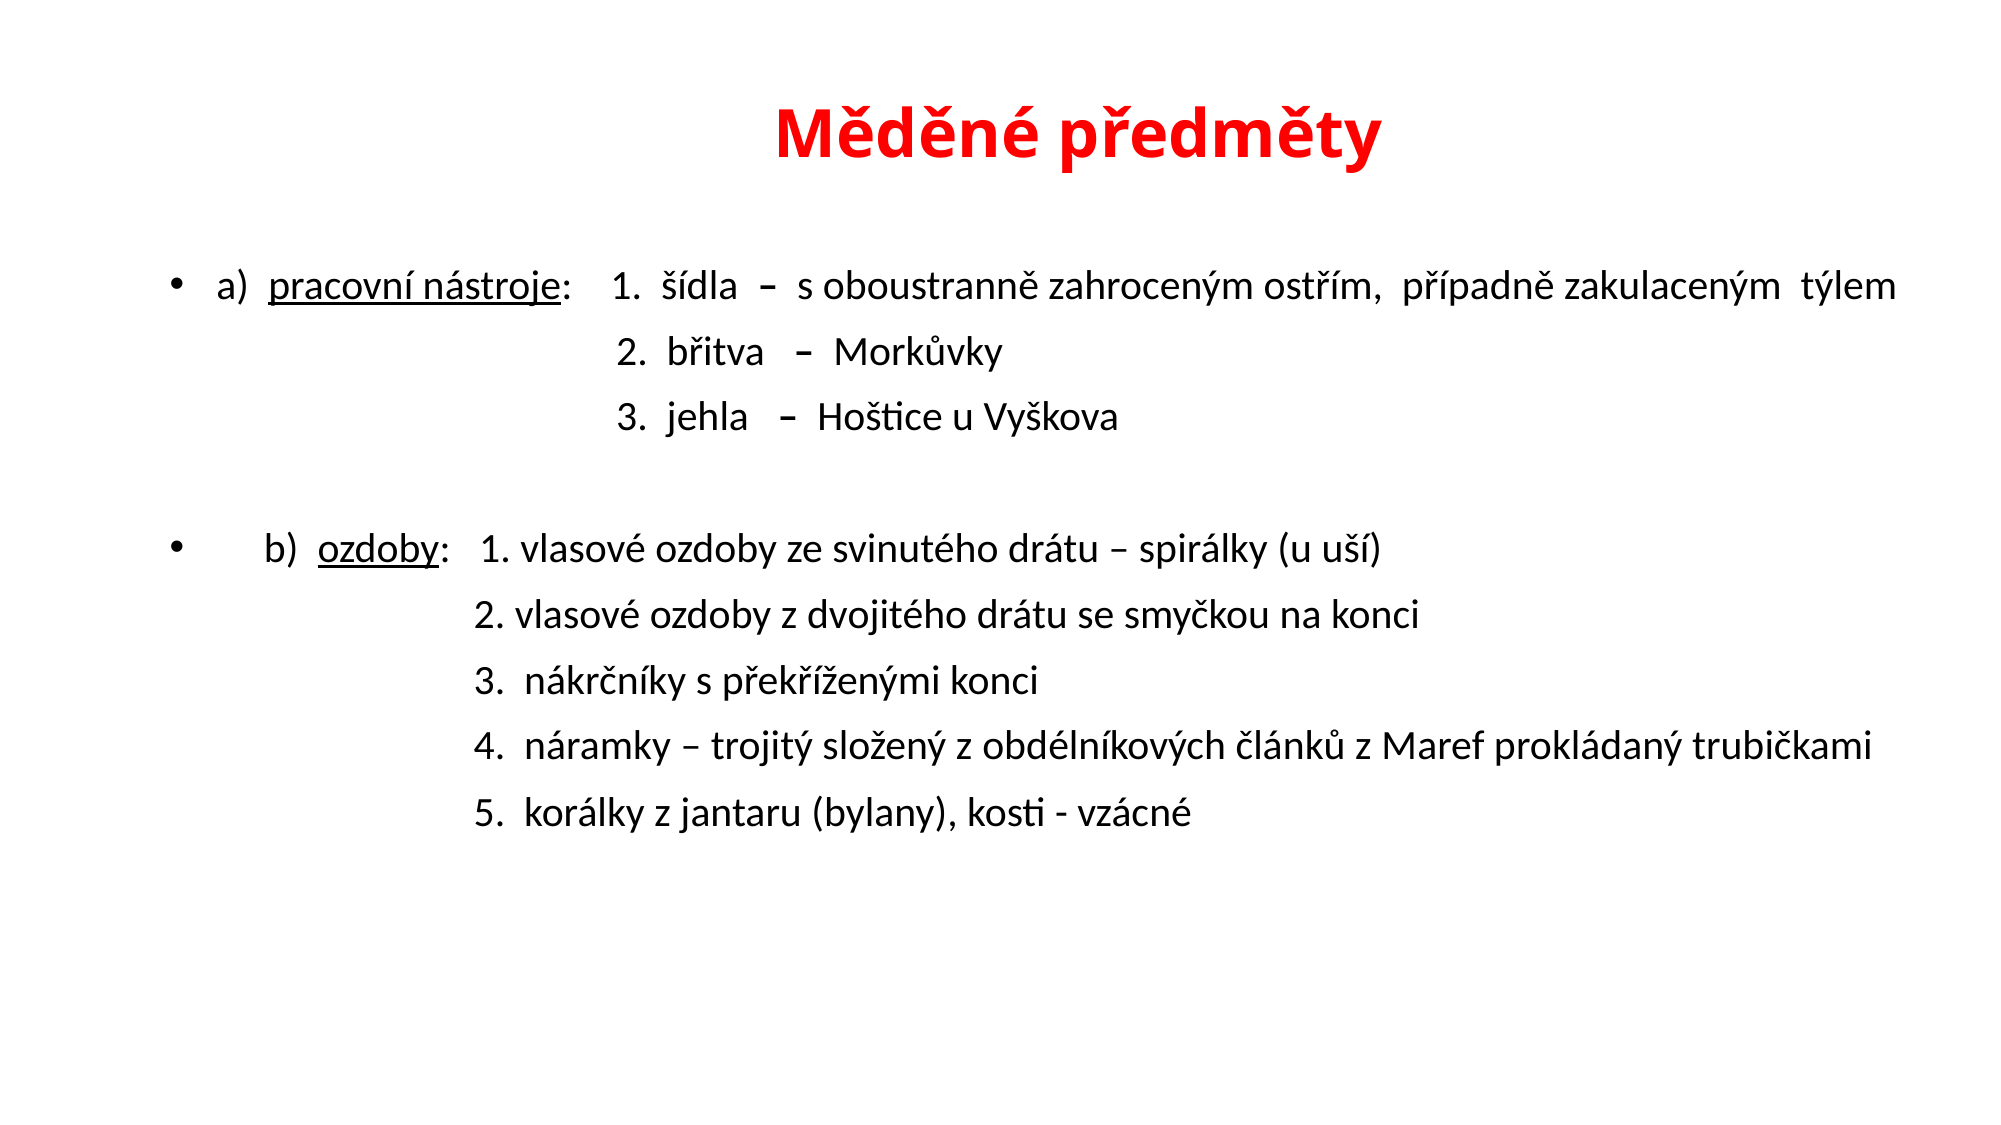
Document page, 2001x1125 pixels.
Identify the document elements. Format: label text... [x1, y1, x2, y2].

title Měděné předměty [137, 19, 1863, 237]
list a) pracovní nástroje: 1. šídla – s oboustranně zahroceným ostřím, případně zakulaceným týlem 2. břitva – Morkůvky 3. jehla – Hoštice u Vyškova b) ozdoby: 1. vlasové ozdoby ze svinutého drátu – spirálky (u uší) 2. vlasové ozdoby z dvojitého drátu se smyčkou na konci 3. nákrčníky s překříženými konci 4. náramky – trojitý složený z obdélníkových článků z Maref prokládaný trubičkami 5. korálky z jantaru (bylany), kosti - vzácné [154, 255, 1953, 1064]
